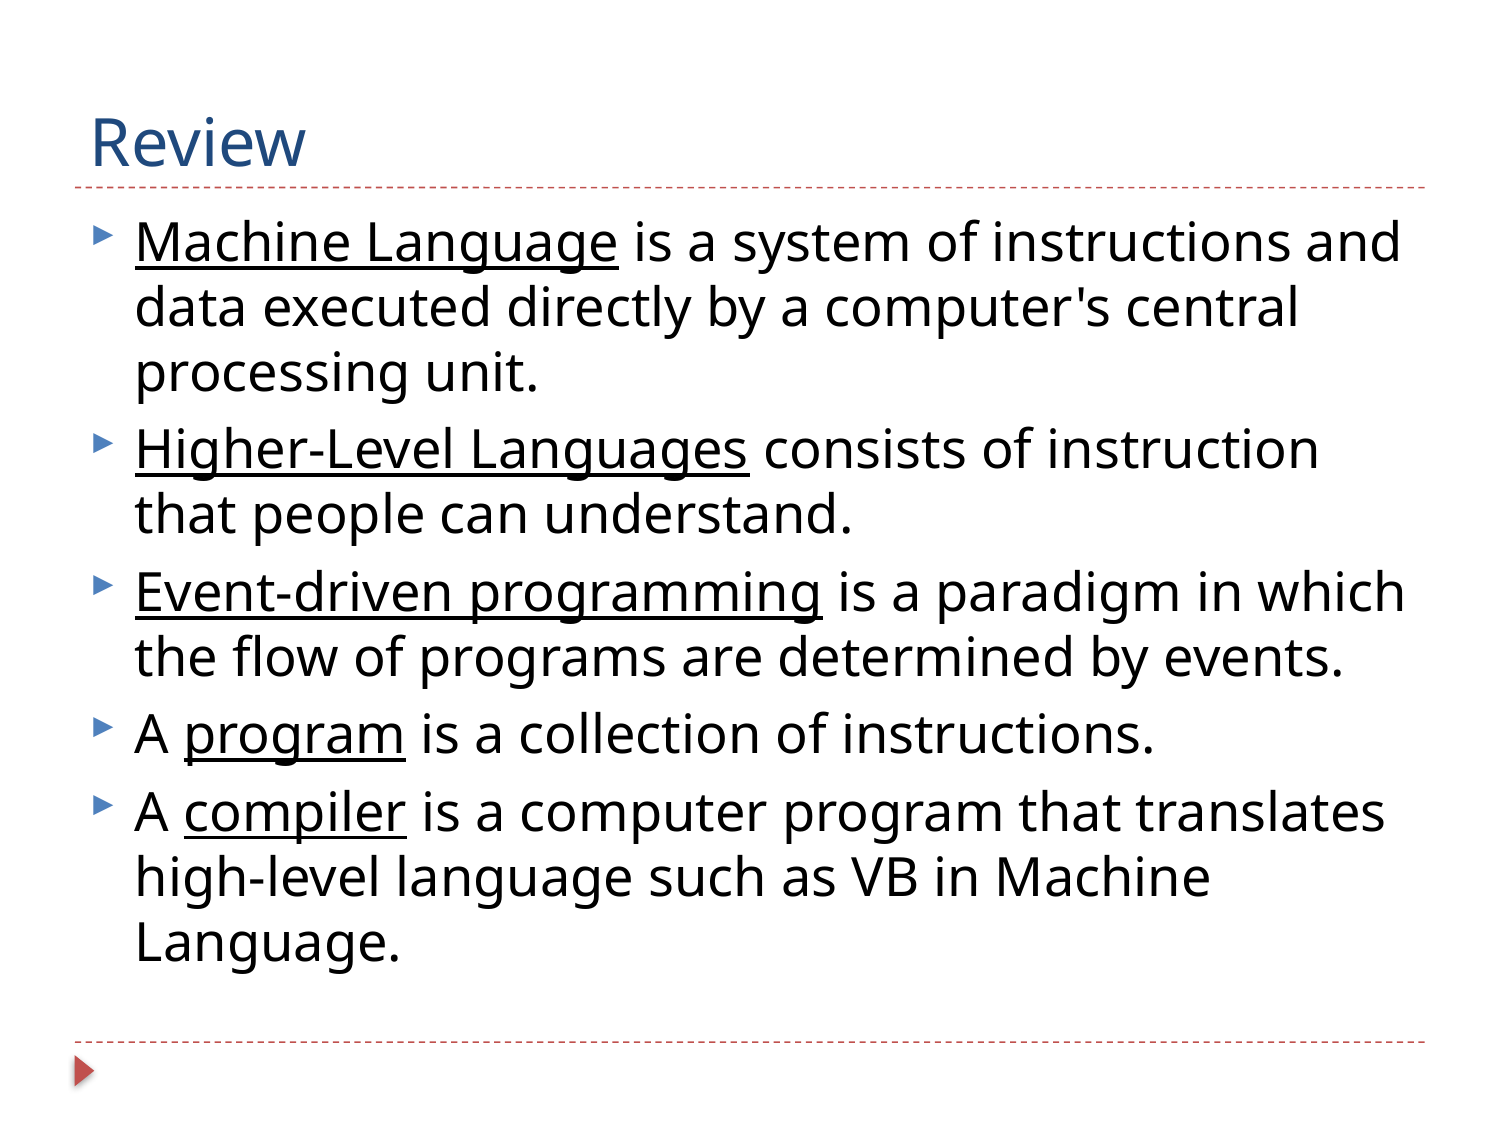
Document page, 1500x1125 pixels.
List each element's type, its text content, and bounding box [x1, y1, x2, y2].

list Machine Language is a system of instructions and data executed directly by a computer's central processing unit. Higher-Level Languages consists of instruction that people can understand. Event-driven programming is a paradigm in which the flow of programs are determined by events. A program is a collection of instructions. A compiler is a computer program that translates high-level language such as VB in Machine Language. [75, 200, 1425, 1010]
title Review [75, 24, 1425, 188]
